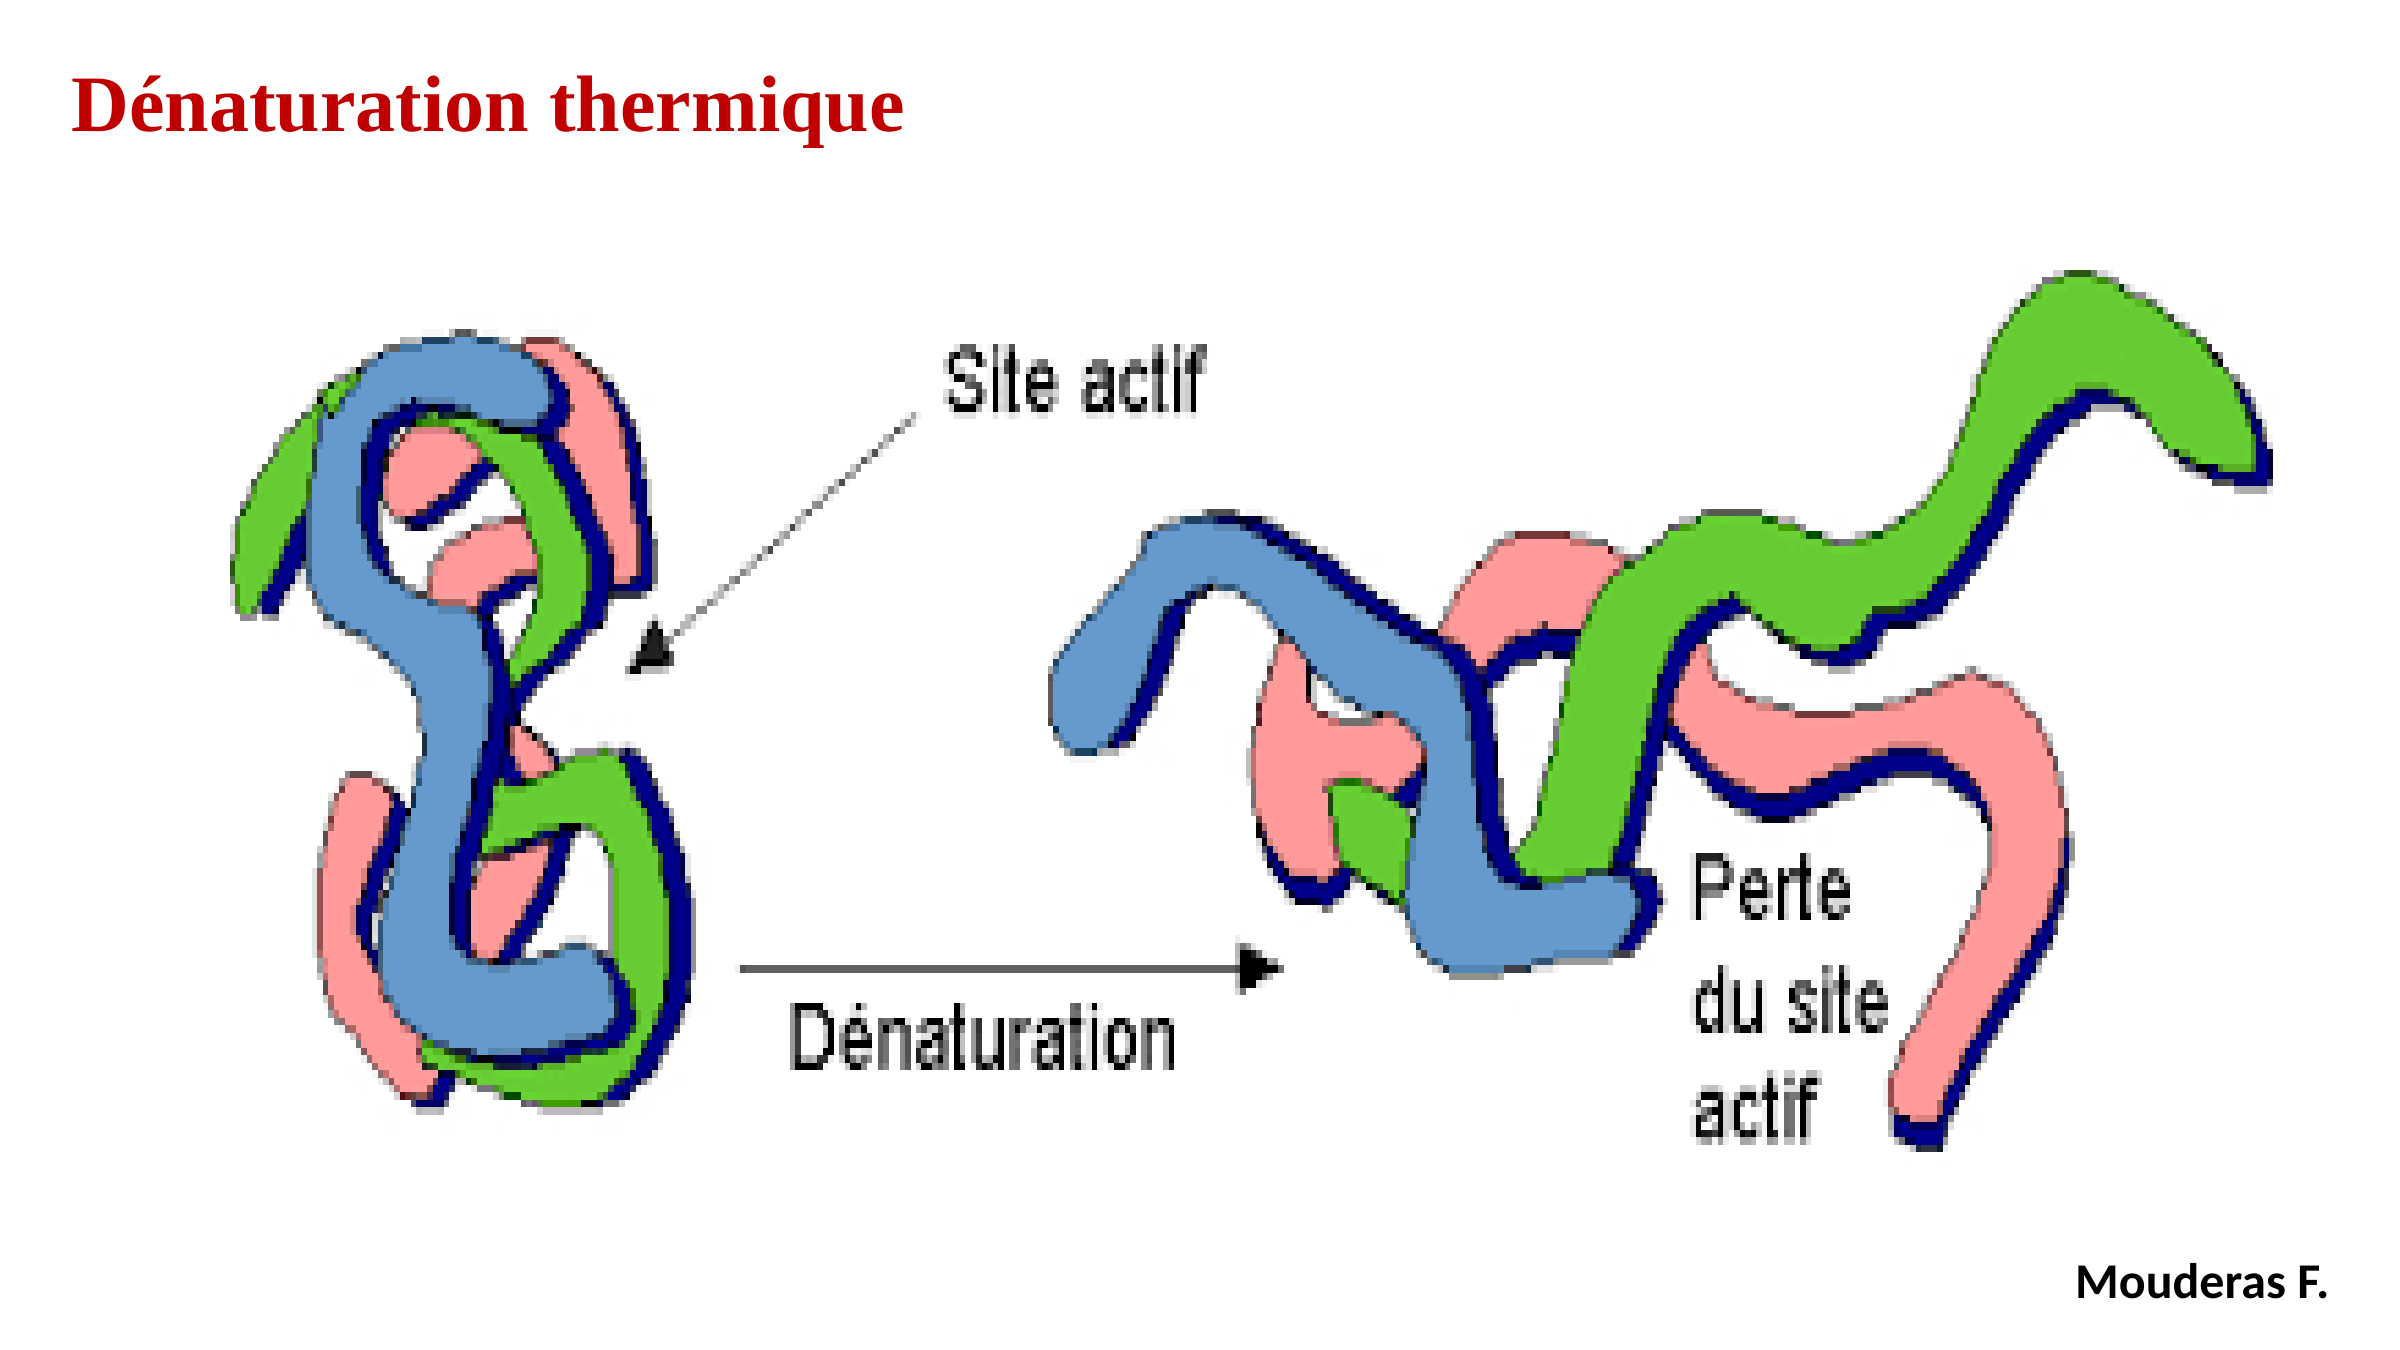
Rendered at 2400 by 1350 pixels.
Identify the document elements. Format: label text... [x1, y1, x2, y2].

picture [230, 270, 2273, 1280]
text_box Dénaturation thermique [56, 43, 1301, 155]
text_box Mouderas F. [2022, 1241, 2383, 1317]
